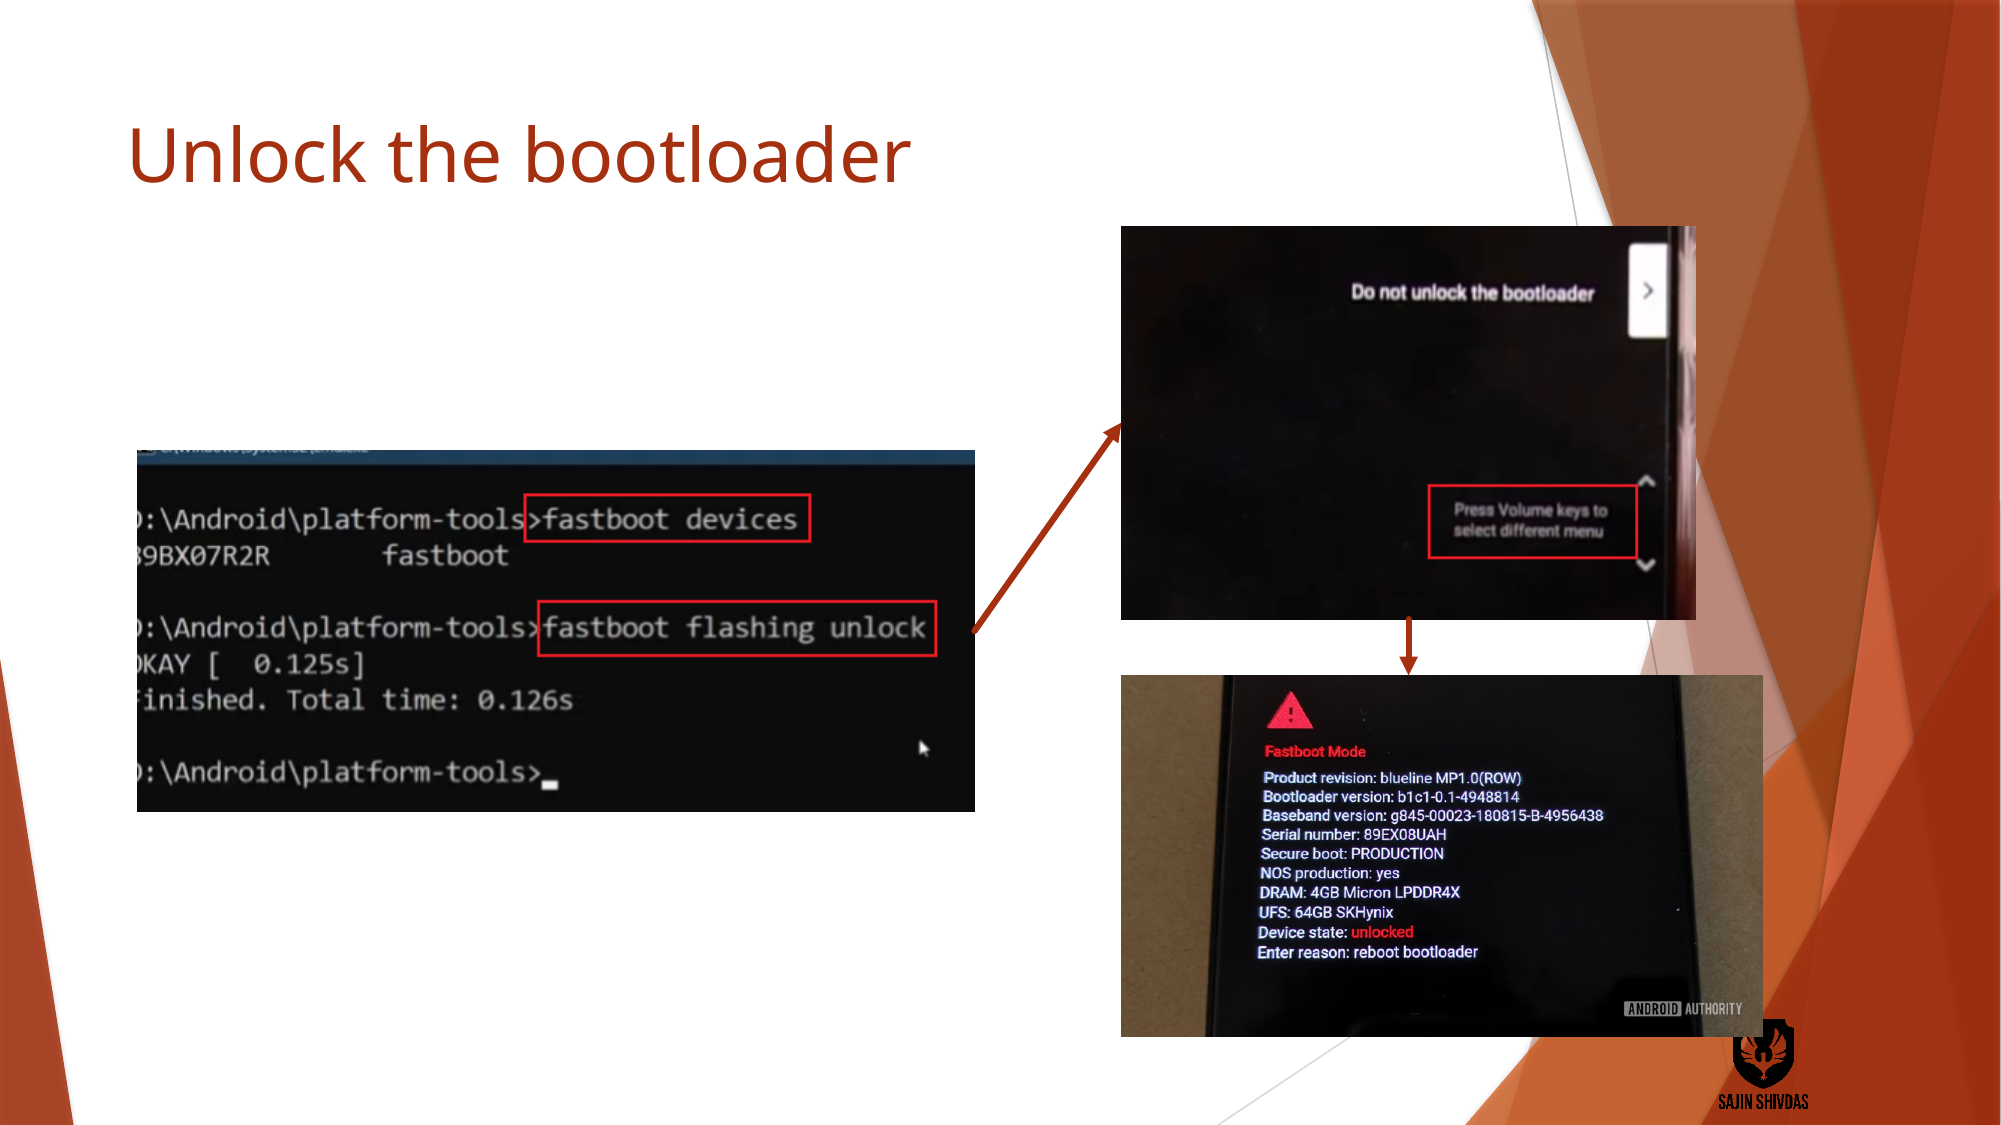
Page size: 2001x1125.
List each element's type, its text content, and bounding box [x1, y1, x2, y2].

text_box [974, 422, 1122, 632]
picture [136, 449, 976, 812]
picture [1120, 674, 1821, 1121]
picture [1120, 225, 1697, 620]
title Unlock the bootloader [111, 99, 1522, 317]
